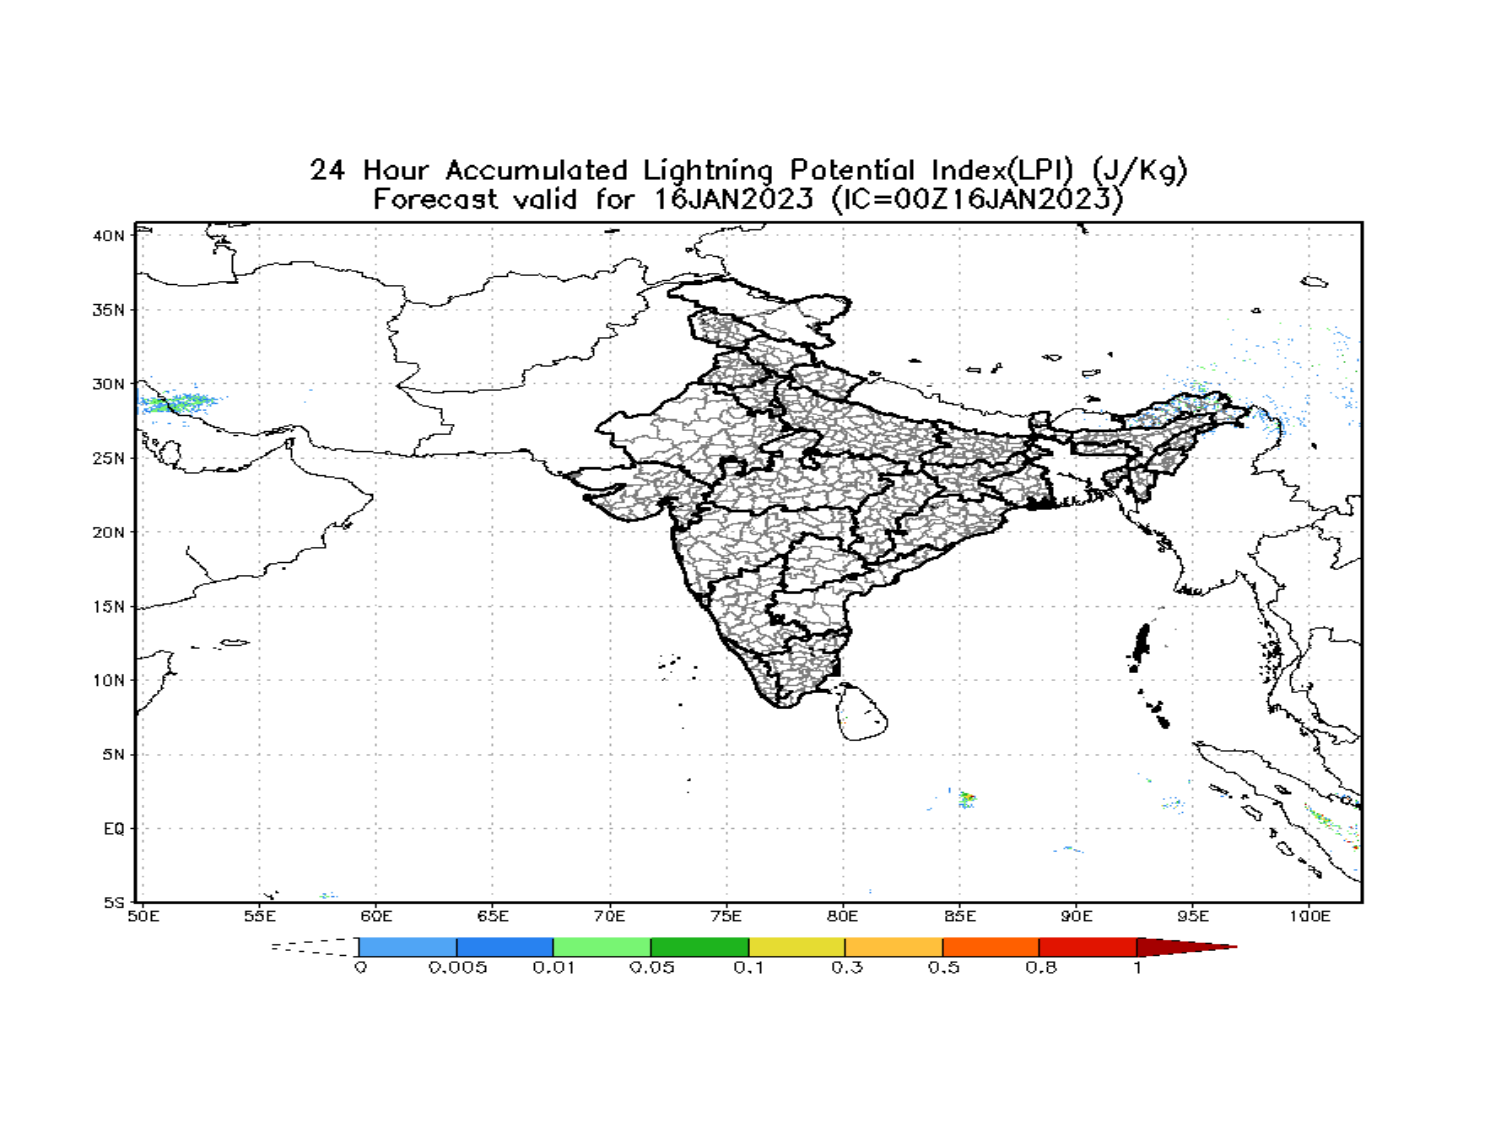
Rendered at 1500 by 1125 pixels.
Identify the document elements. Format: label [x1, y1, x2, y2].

picture [74, 149, 1426, 976]
